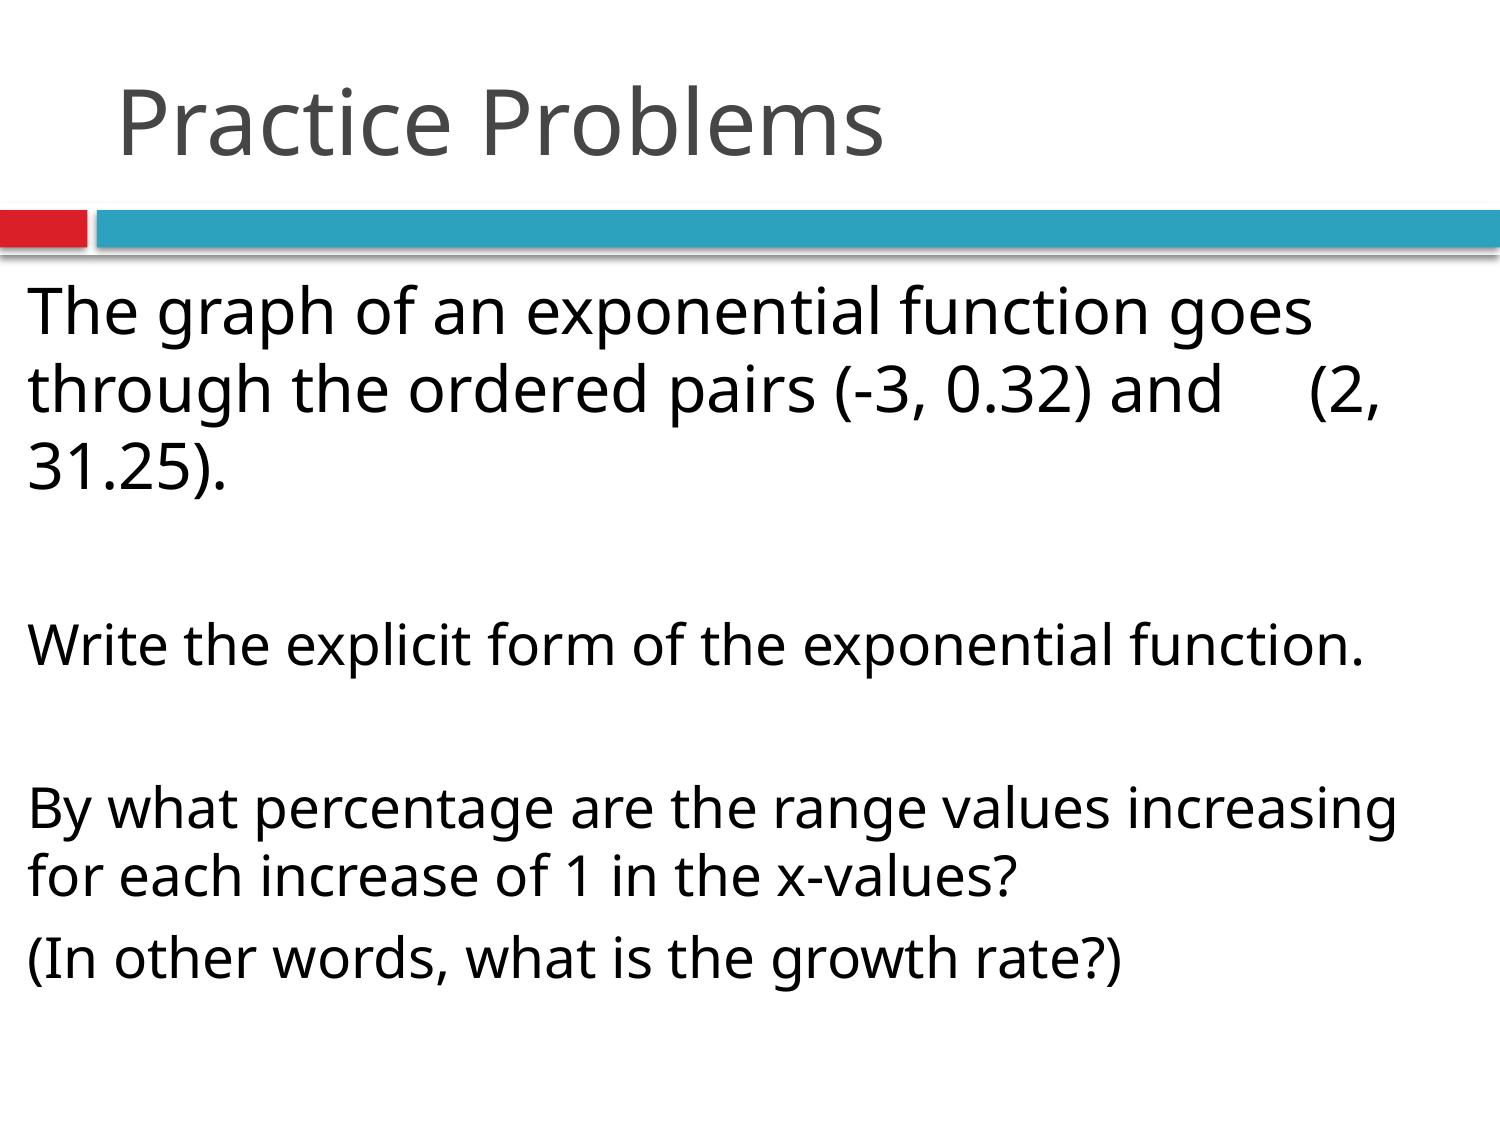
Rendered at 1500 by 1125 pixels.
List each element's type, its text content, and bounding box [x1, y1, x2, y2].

title Practice Problems [100, 37, 1438, 200]
list The graph of an exponential function goes through the ordered pairs (-3, 0.32) and (2, 31.25). Write the explicit form of the exponential function. By what percentage are the range values increasing for each increase of 1 in the x-values? (In other words, what is the growth rate?) [12, 262, 1475, 1000]
